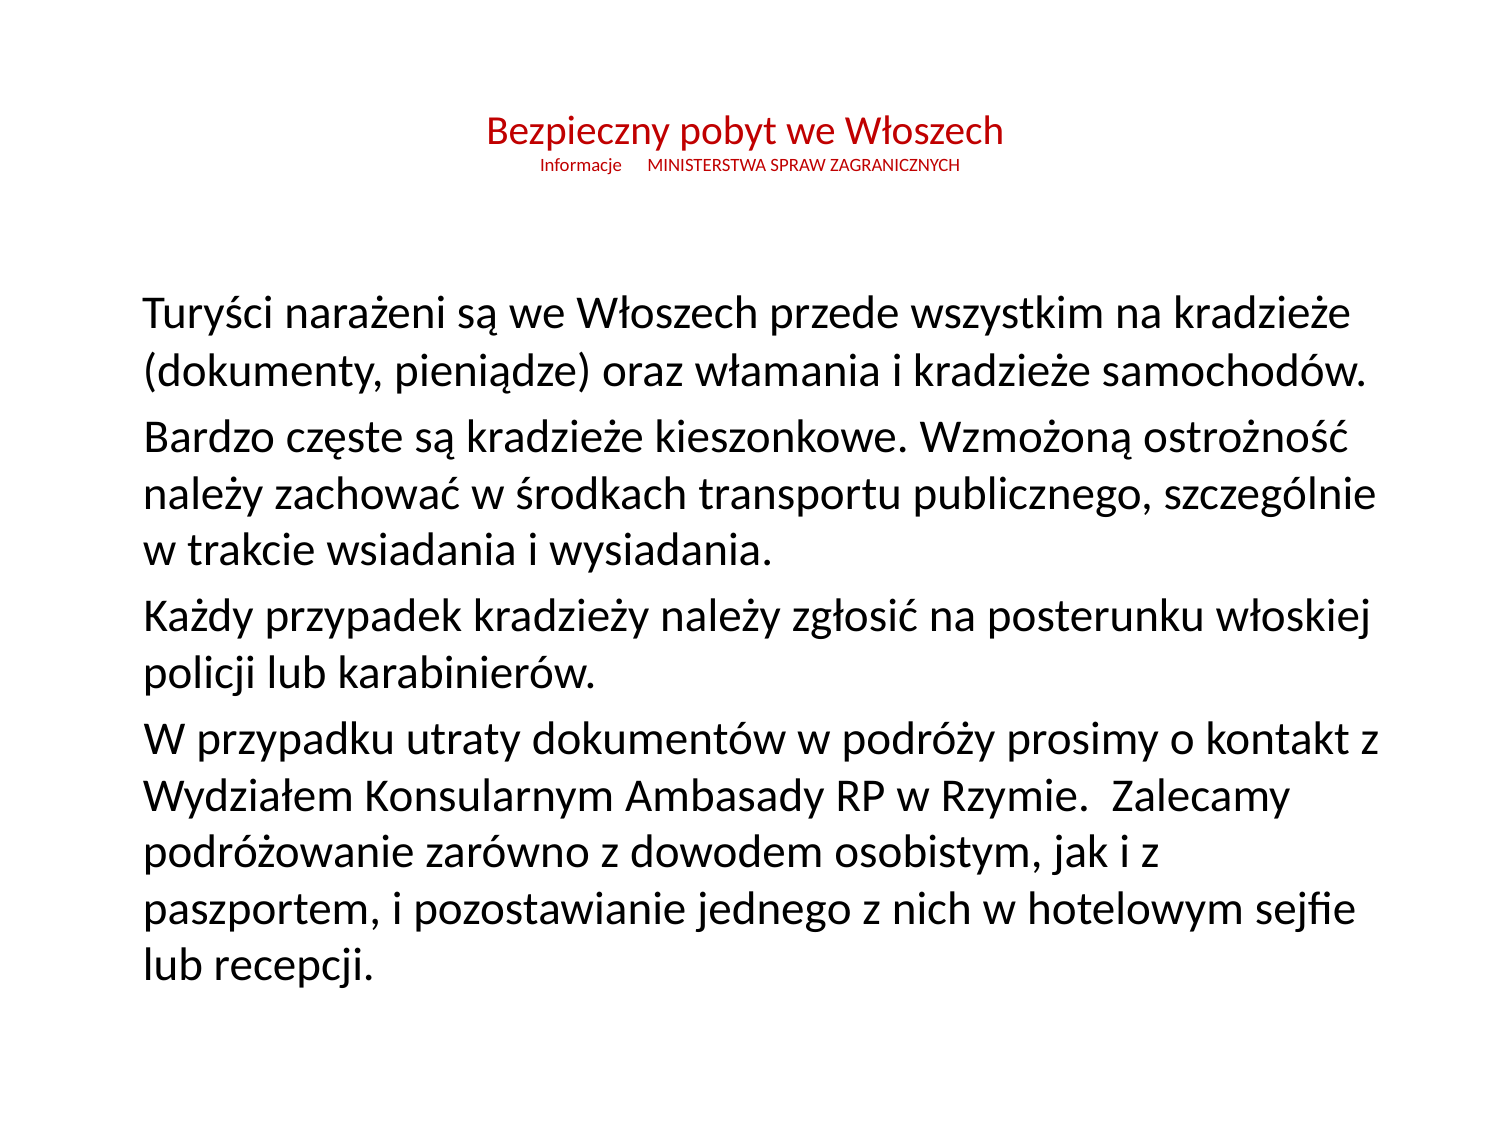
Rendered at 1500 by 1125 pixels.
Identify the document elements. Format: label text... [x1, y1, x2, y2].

title Bezpieczny pobyt we Włoszech Informacje MINISTERSTWA SPRAW ZAGRANICZNYCH [75, 45, 1425, 233]
list Turyści narażeni są we Włoszech przede wszystkim na kradzieże (dokumenty, pieniądze) oraz włamania i kradzieże samochodów. Bardzo częste są kradzieże kieszonkowe. Wzmożoną ostrożność należy zachować w środkach transportu publicznego, szczególnie w trakcie wsiadania i wysiadania. Każdy przypadek kradzieży należy zgłosić na posterunku włoskiej policji lub karabinierów. W przypadku utraty dokumentów w podróży prosimy o kontakt z Wydziałem Konsularnym Ambasady RP w Rzymie. Zalecamy podróżowanie zarówno z dowodem osobistym, jak i z paszportem, i pozostawianie jednego z nich w hotelowym sejfie lub recepcji. [75, 262, 1425, 1005]
